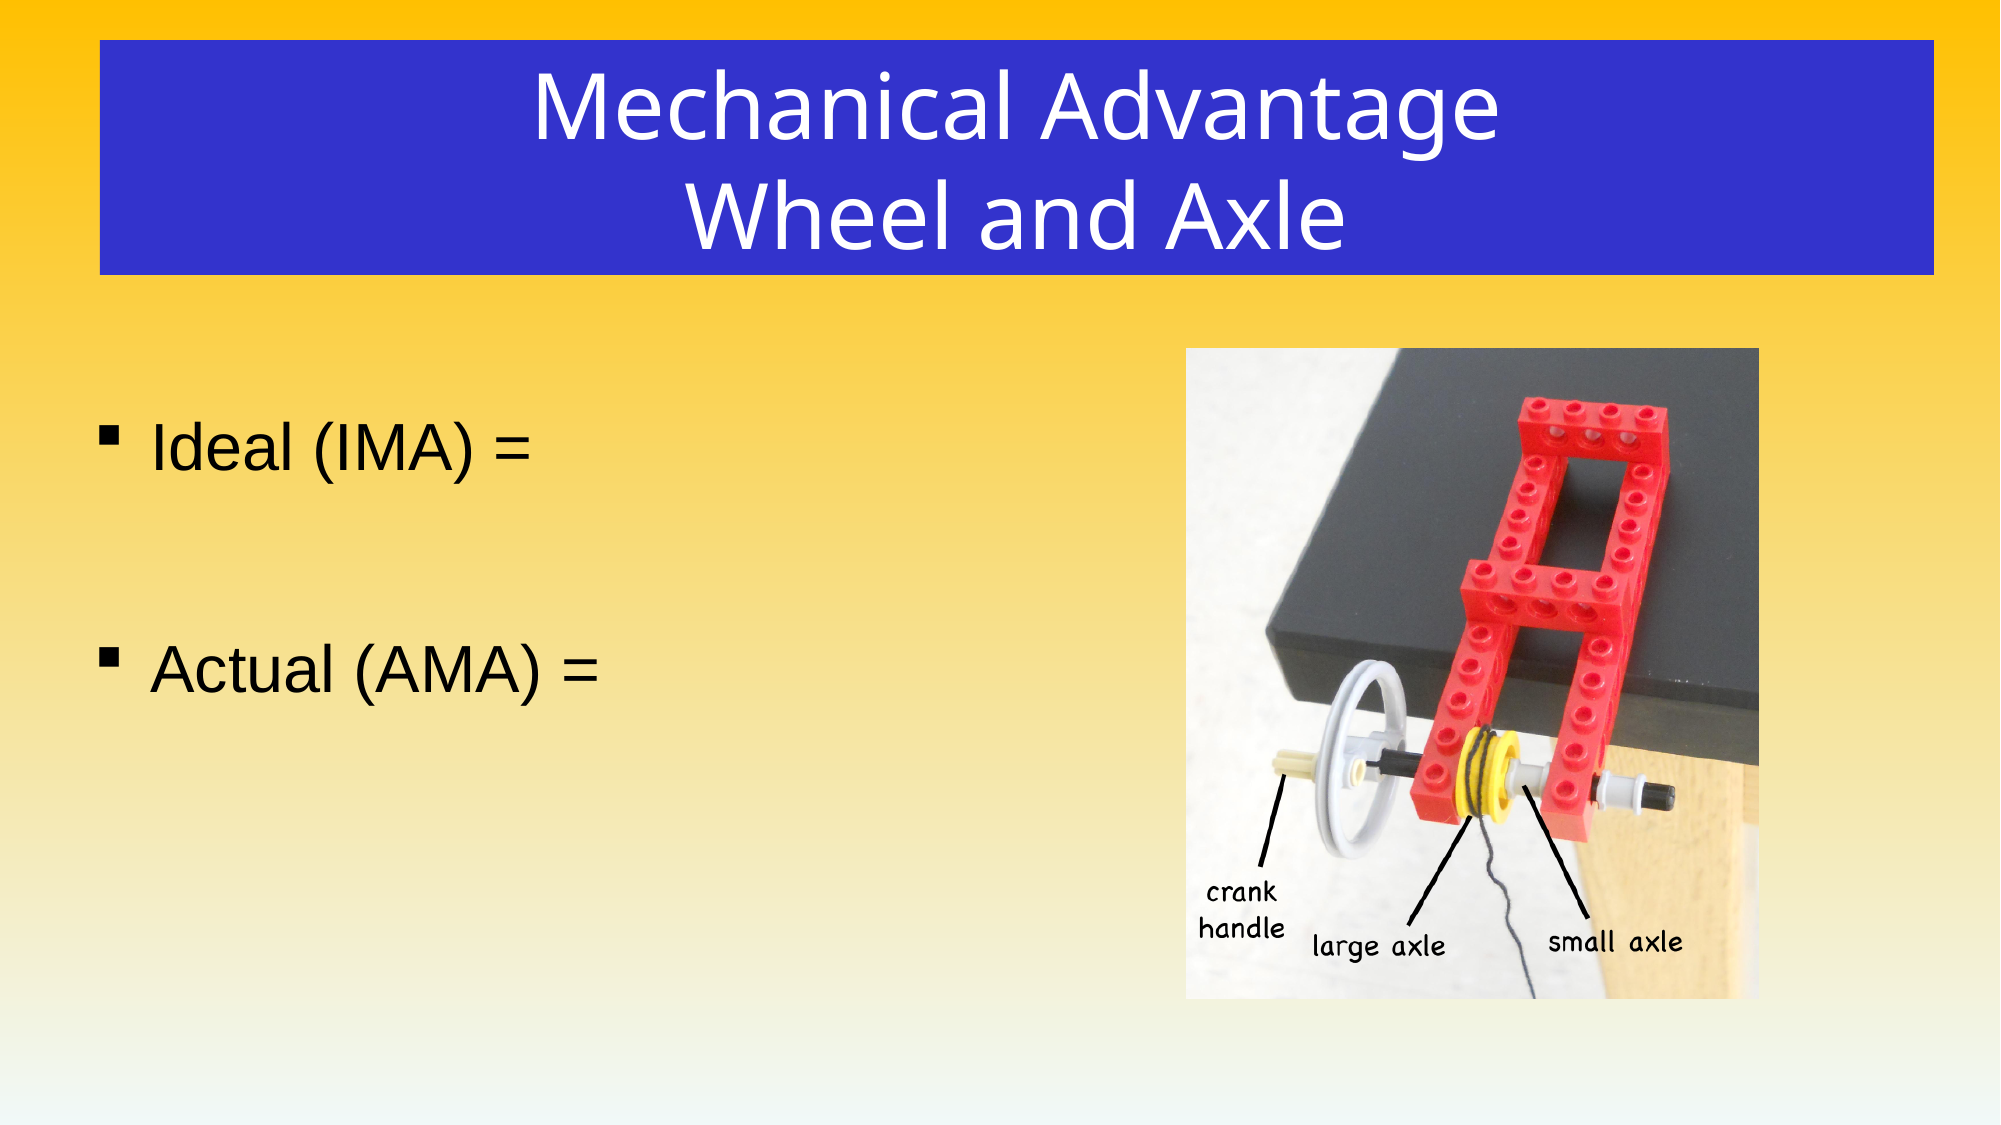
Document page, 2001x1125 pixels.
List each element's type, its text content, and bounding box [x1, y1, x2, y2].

text_box Block and Tackle Fixed pulley and movable pulley used together. Can have large MA if several pulleys used together. MA = > 2 [0, 356, 1186, 360]
title Mechanical Advantage Wheel and Axle [99, 40, 1934, 275]
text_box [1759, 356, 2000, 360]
text_box Distance [460, 422, 1186, 426]
text_box Distance [331, 422, 456, 426]
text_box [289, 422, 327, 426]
picture [1186, 348, 1759, 999]
